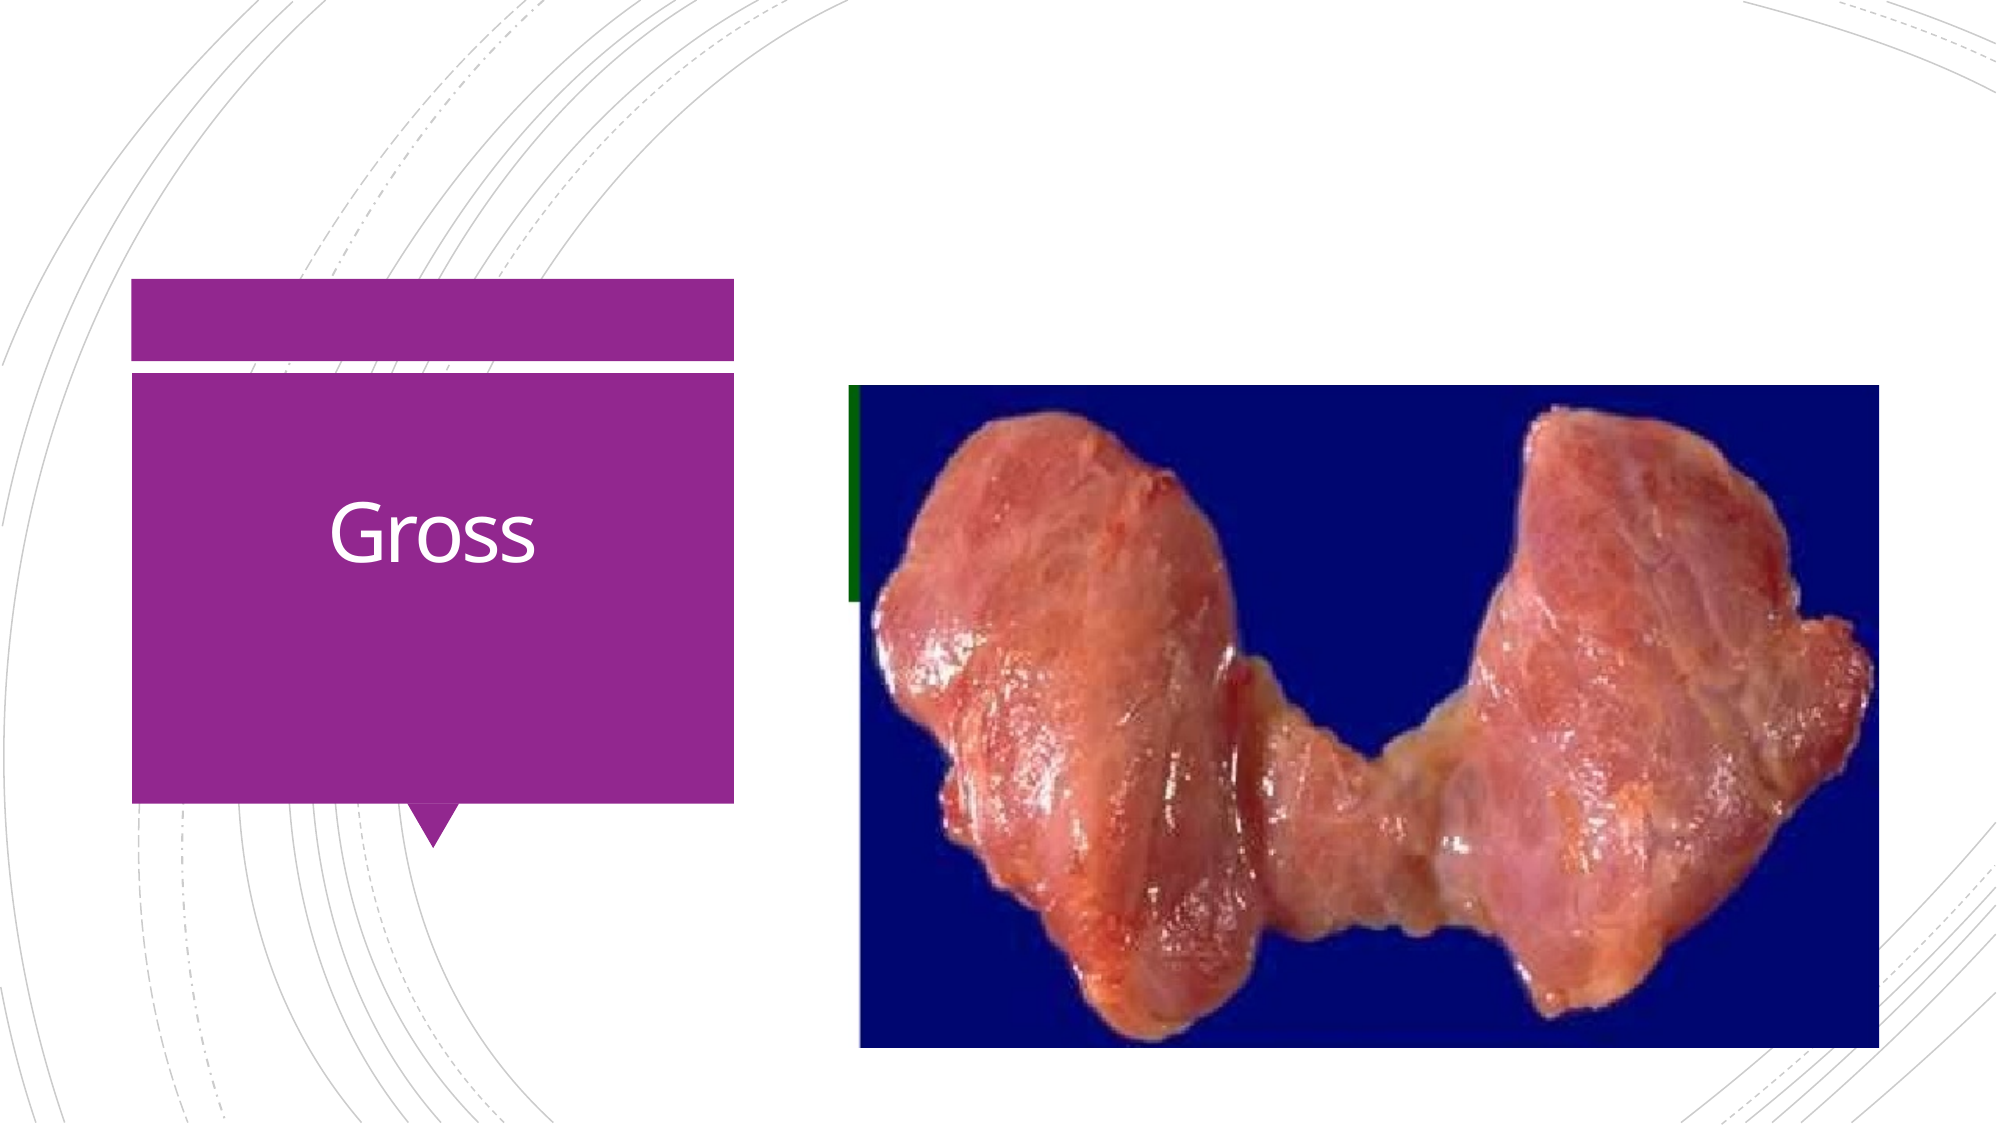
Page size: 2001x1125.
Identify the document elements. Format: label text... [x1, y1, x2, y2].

title Gross [145, 385, 721, 789]
picture [848, 385, 1880, 1048]
